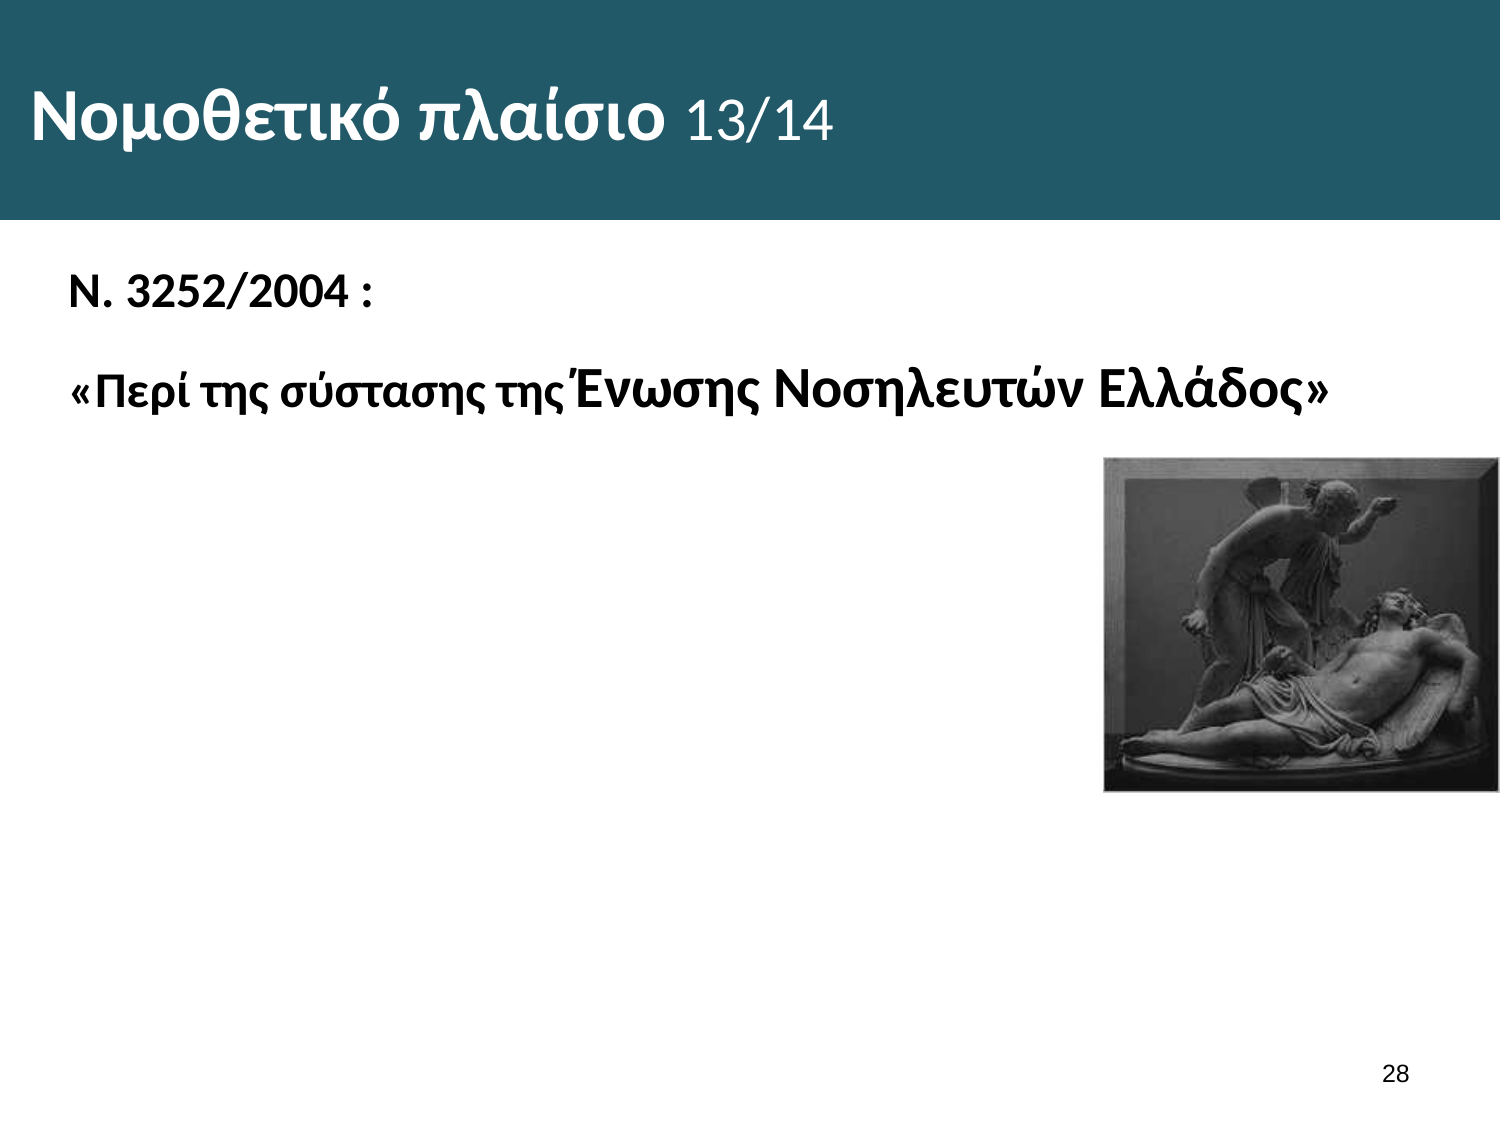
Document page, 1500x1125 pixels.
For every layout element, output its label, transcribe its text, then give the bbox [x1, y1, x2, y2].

slide_number 27 [1074, 1042, 1425, 1103]
list Ν. 3252/2004 : «Περί της σύστασης της Ένωσης Νοσηλευτών Ελλάδος» [53, 243, 1459, 1106]
title Νομοθετικό πλαίσιο 13/14 [0, 0, 1500, 220]
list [1102, 457, 1500, 793]
